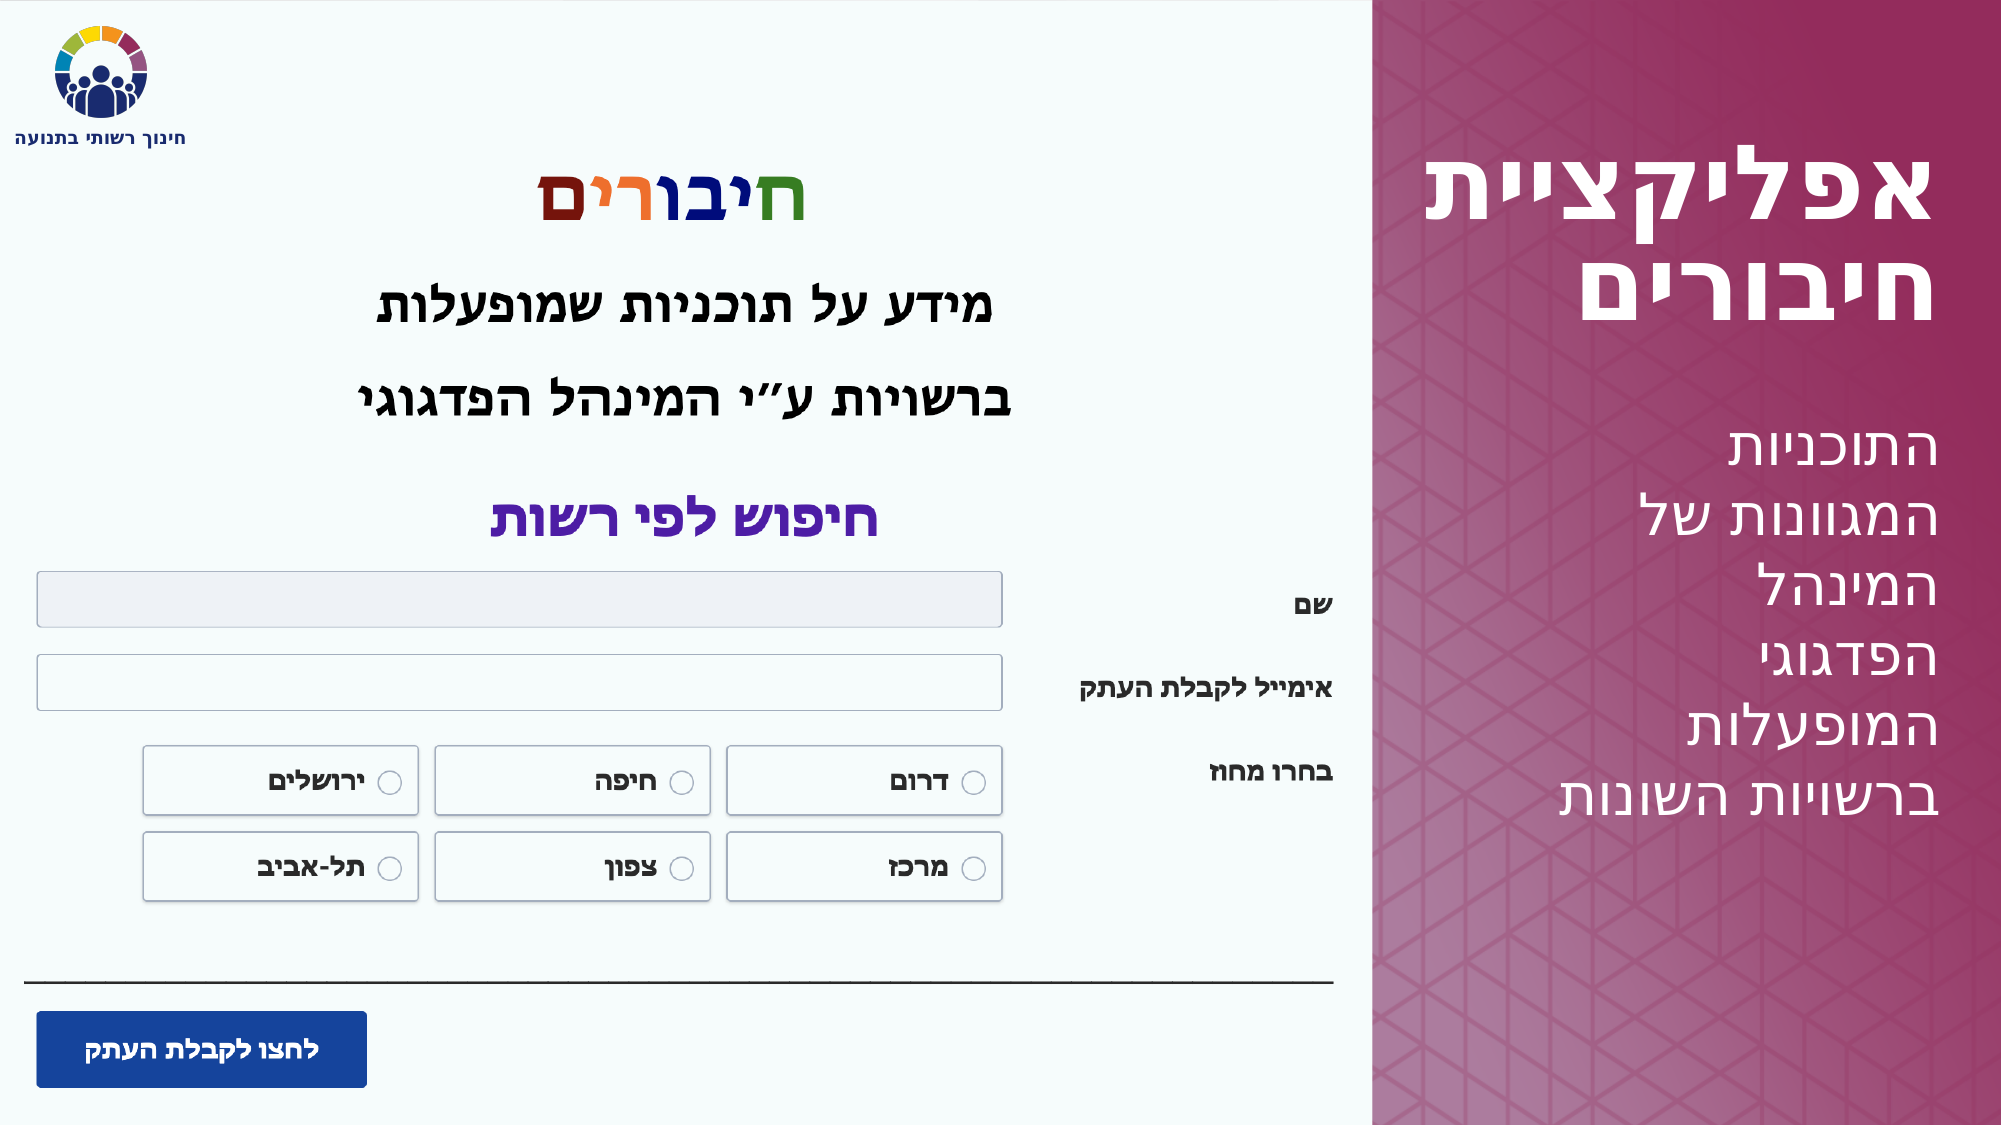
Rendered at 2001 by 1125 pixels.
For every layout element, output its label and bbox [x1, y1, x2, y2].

picture [0, 0, 2001, 1125]
text_box [0, 26, 214, 156]
